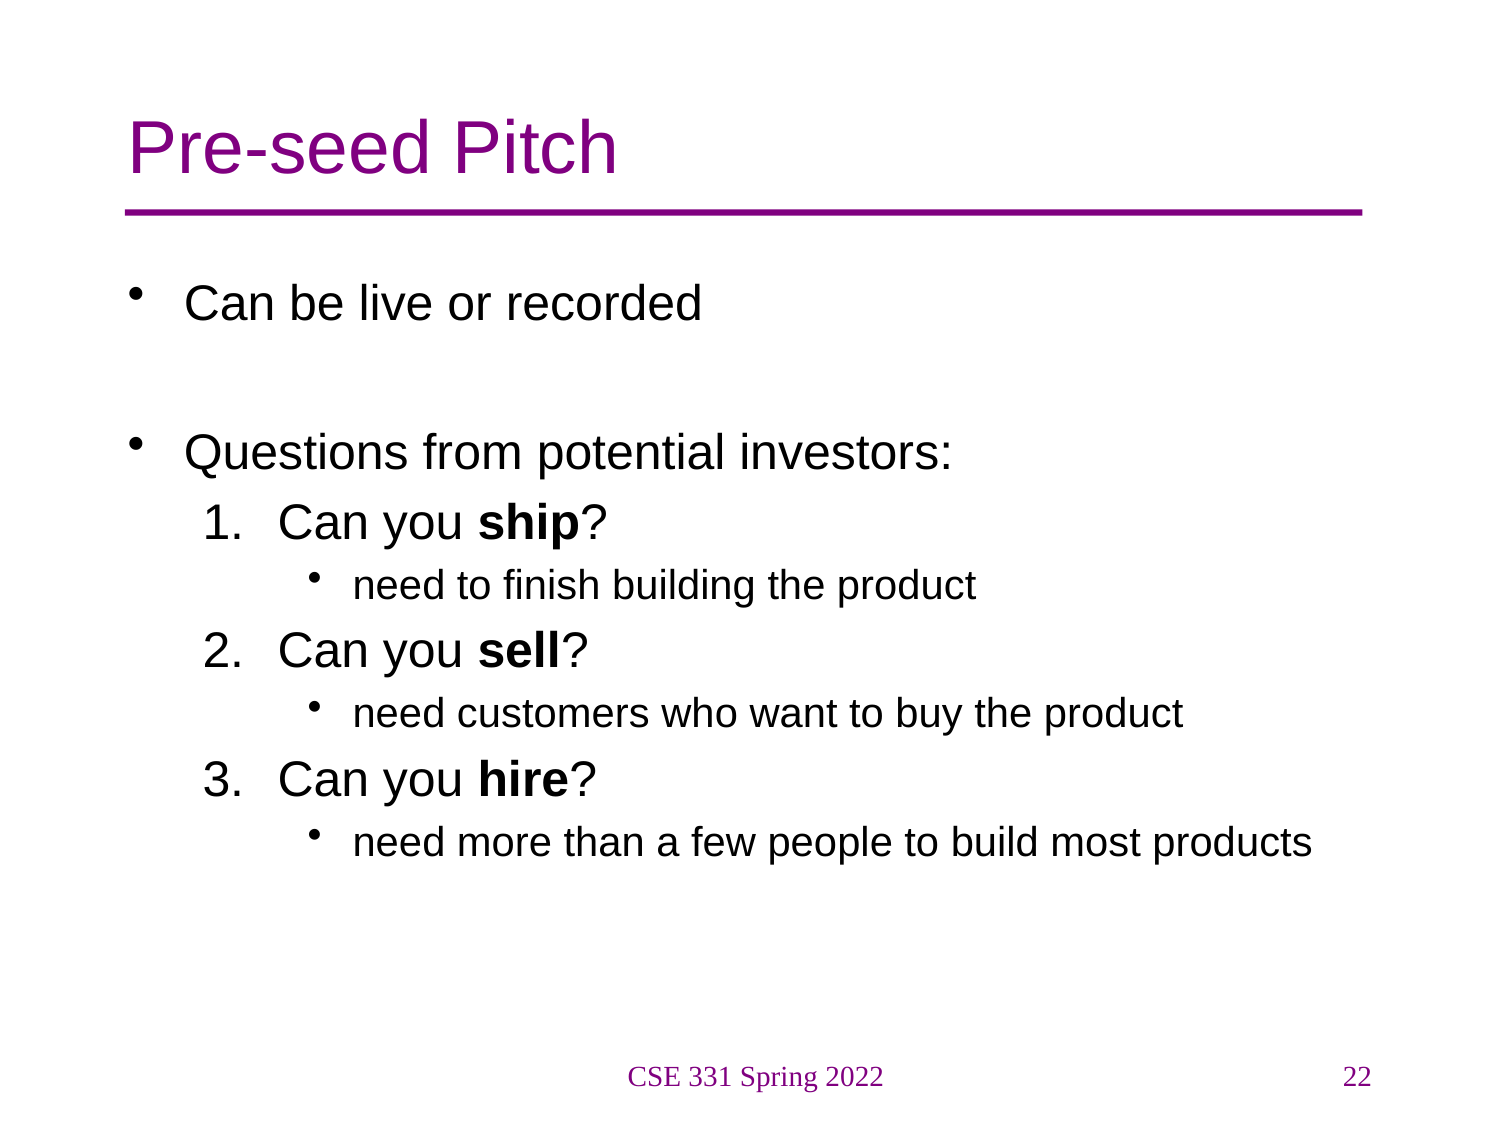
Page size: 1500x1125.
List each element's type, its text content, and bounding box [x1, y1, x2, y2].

slide_number 22 [1074, 1049, 1388, 1125]
title Pre-seed Pitch [112, 50, 1388, 238]
list Can be live or recorded Questions from potential investors: Can you ship? need to finish building the product Can you sell? need customers who want to buy the product Can you hire? need more than a few people to build most products [112, 262, 1388, 1000]
footer CSE 331 Spring 2022 [474, 1049, 1038, 1125]
